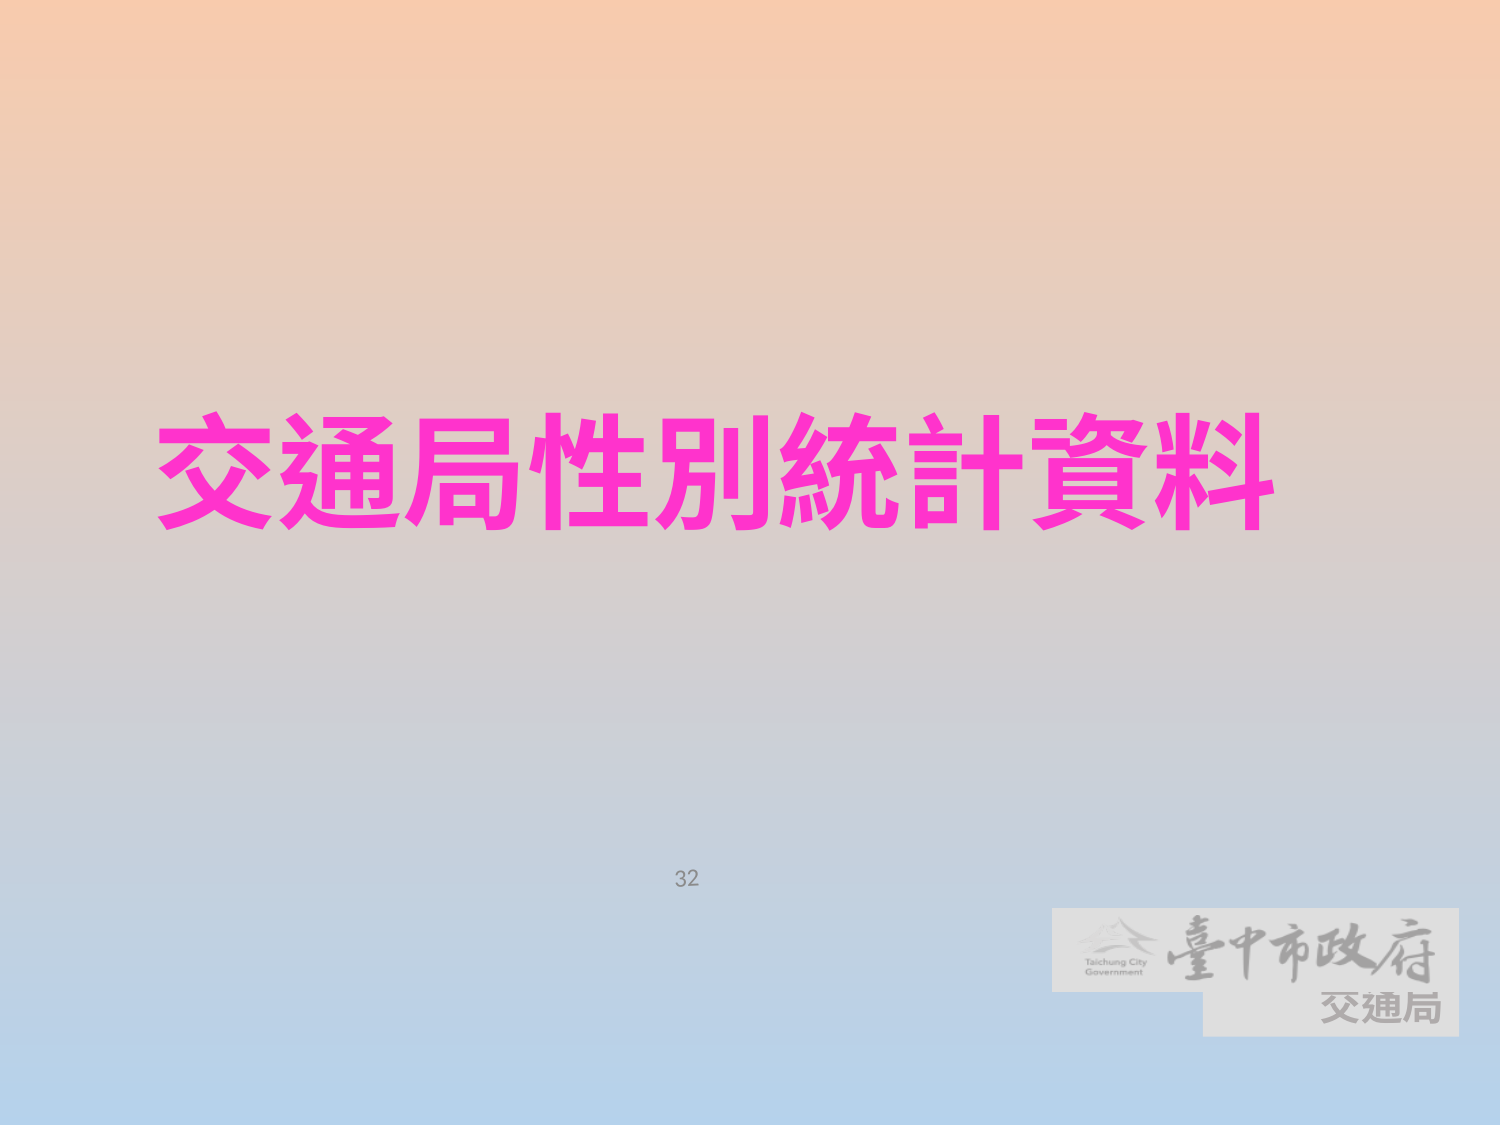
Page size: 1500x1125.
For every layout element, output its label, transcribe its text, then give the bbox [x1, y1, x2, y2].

slide_number 32 [600, 834, 717, 922]
title 交通局性別統計資料 [66, 357, 1365, 555]
